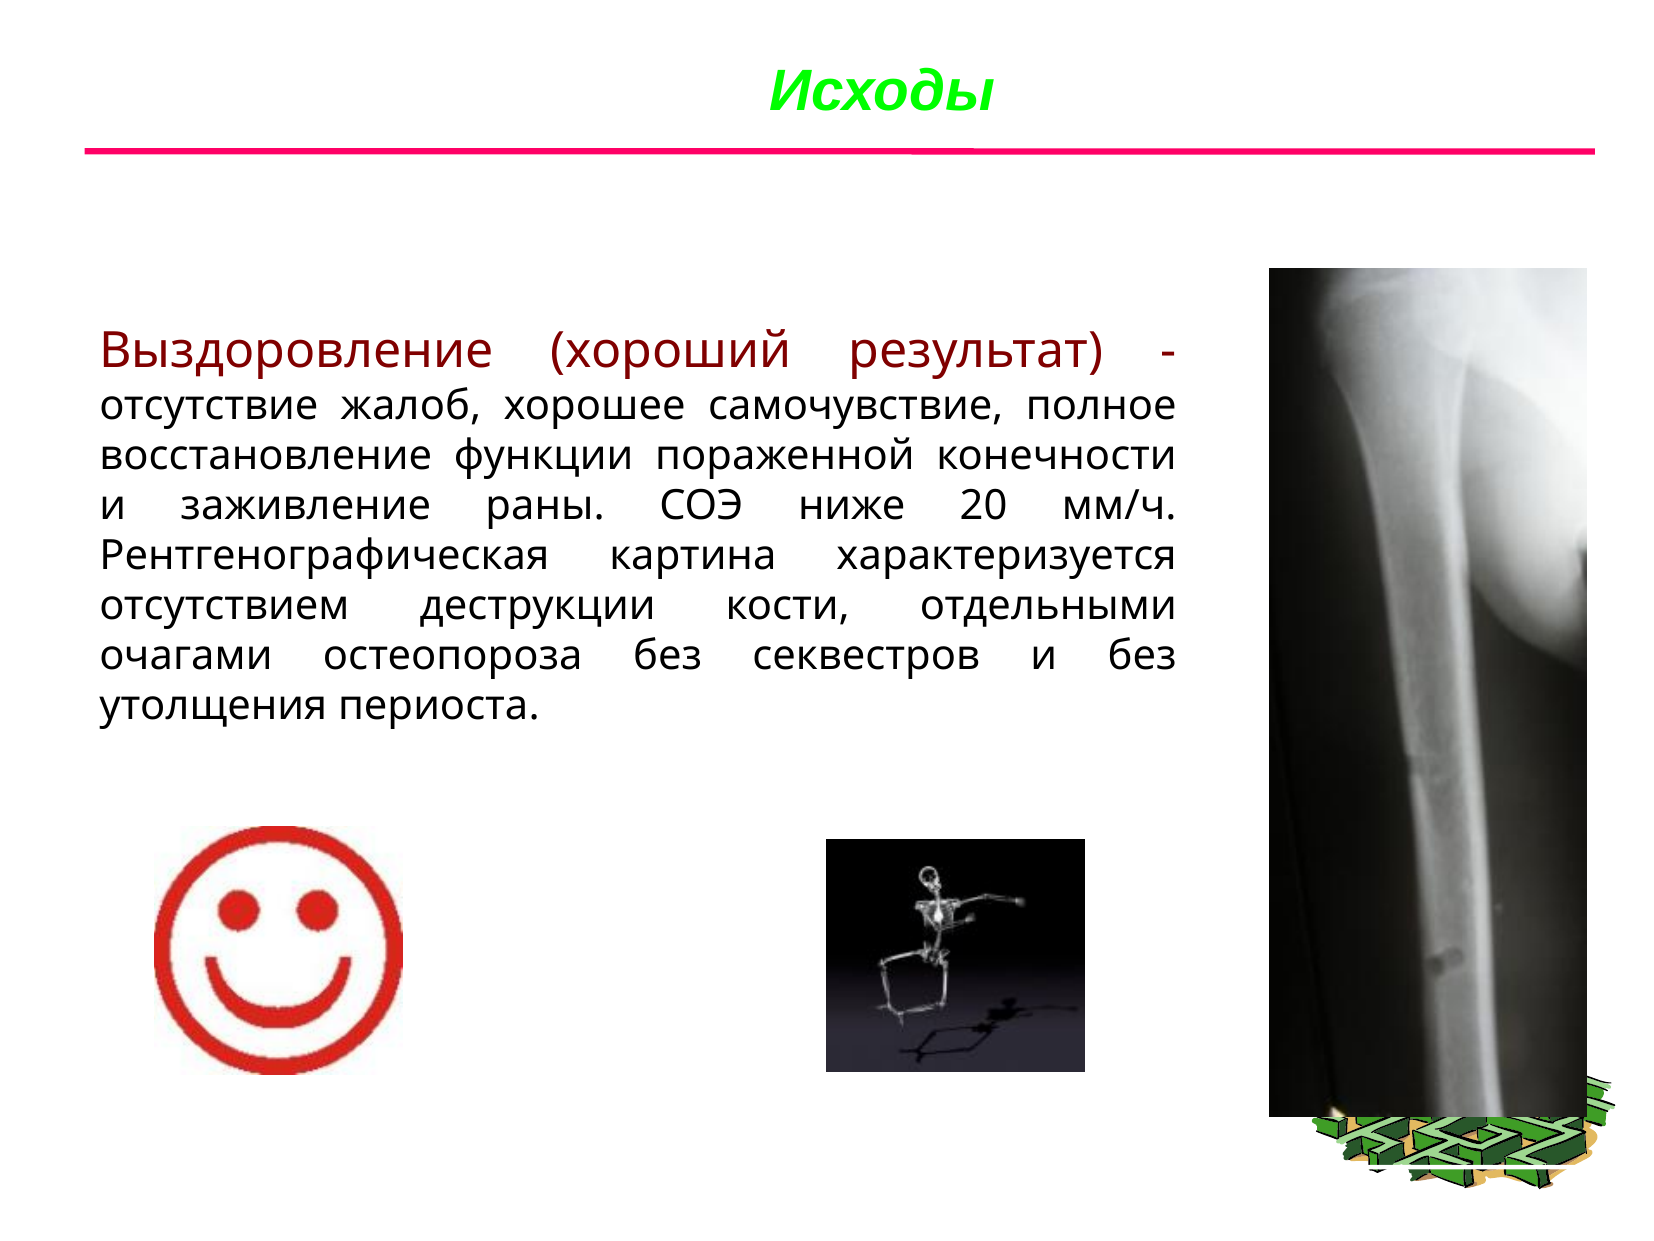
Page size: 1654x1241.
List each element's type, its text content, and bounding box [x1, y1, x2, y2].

text_box Выздоровление (хороший результат) - отсутствие жалоб, хорошее самочувствие, полное восстановление функ­ции пораженной конечности и заживление раны. СОЭ ниже 20 мм/ч. Рентгенографическая картина характеризуется отсутствием деструкции кости, отдельными очагами остеопороза без секвестров и без утолщения периоста. [84, 310, 1192, 736]
text_box Исходы [266, 8, 1439, 130]
picture [154, 826, 404, 1075]
picture [1269, 268, 1587, 1117]
picture [826, 839, 1085, 1072]
